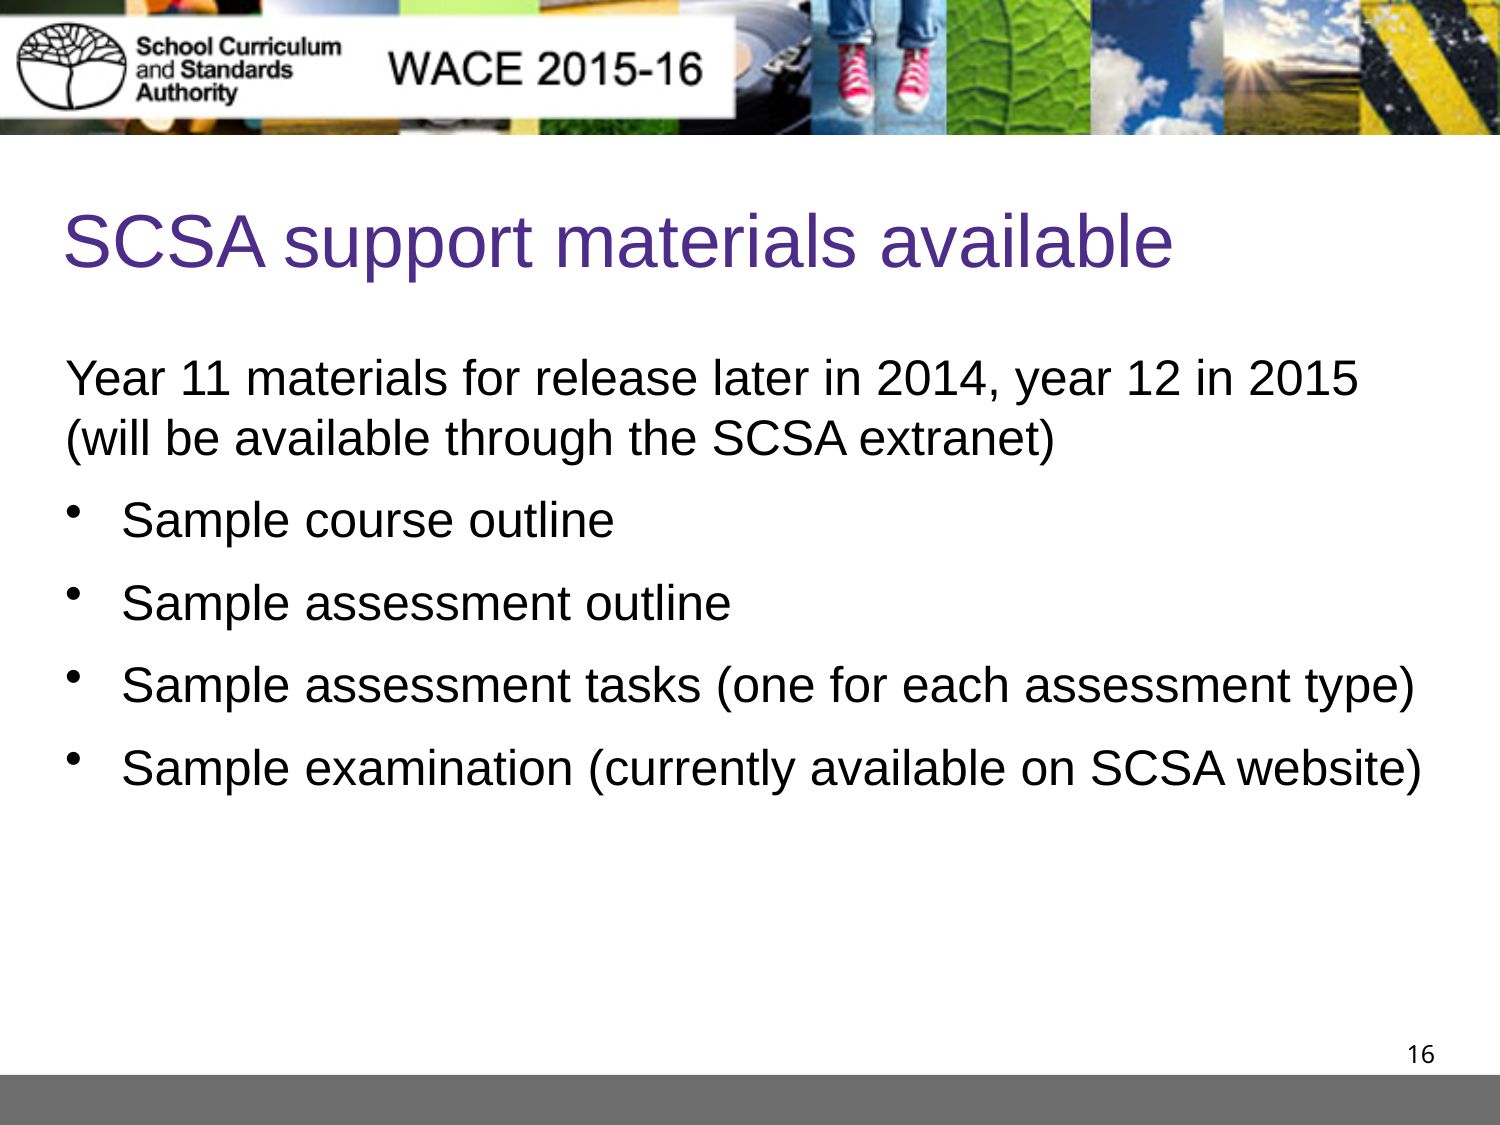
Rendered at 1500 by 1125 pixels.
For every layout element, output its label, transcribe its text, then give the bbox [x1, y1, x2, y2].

picture [0, 0, 1500, 135]
title SCSA support materials available [47, 136, 1450, 338]
list Year 11 materials for release later in 2014, year 12 in 2015 (will be available through the SCSA extranet) Sample course outline Sample assessment outline Sample assessment tasks (one for each assessment type) Sample examination (currently available on SCSA website) [50, 337, 1450, 825]
slide_number 16 [1100, 1031, 1450, 1100]
